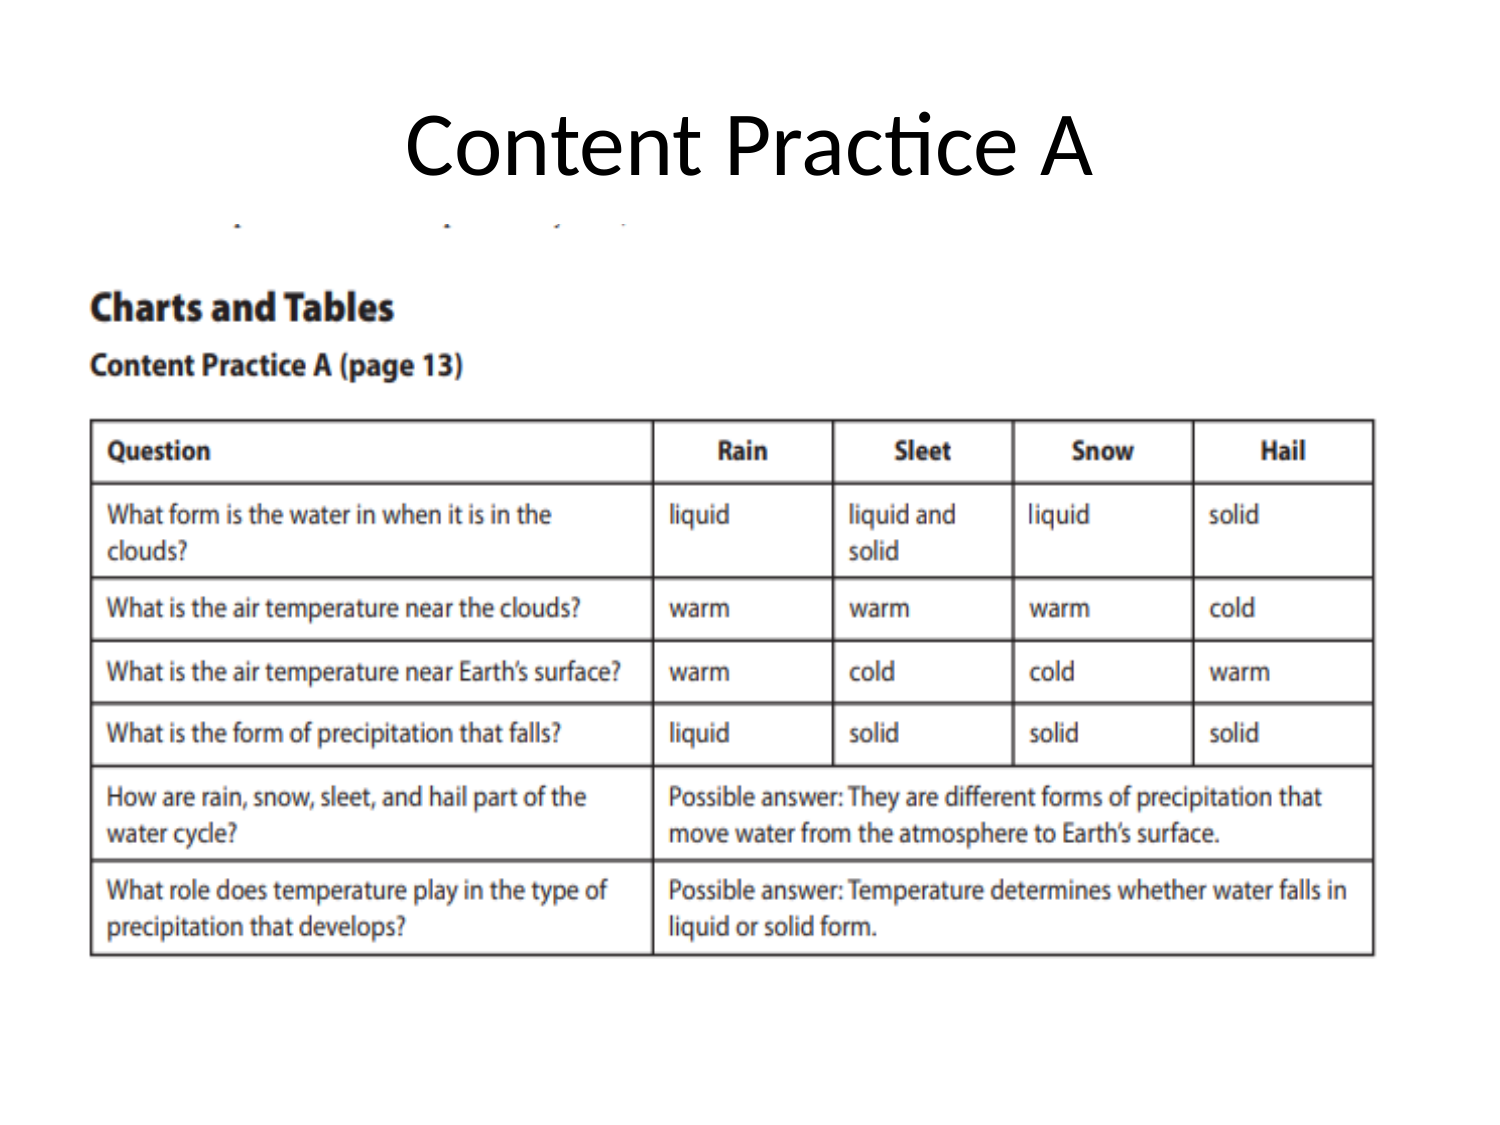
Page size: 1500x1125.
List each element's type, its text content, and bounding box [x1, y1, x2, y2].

title Content Practice A [75, 45, 1425, 224]
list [49, 224, 1426, 1001]
